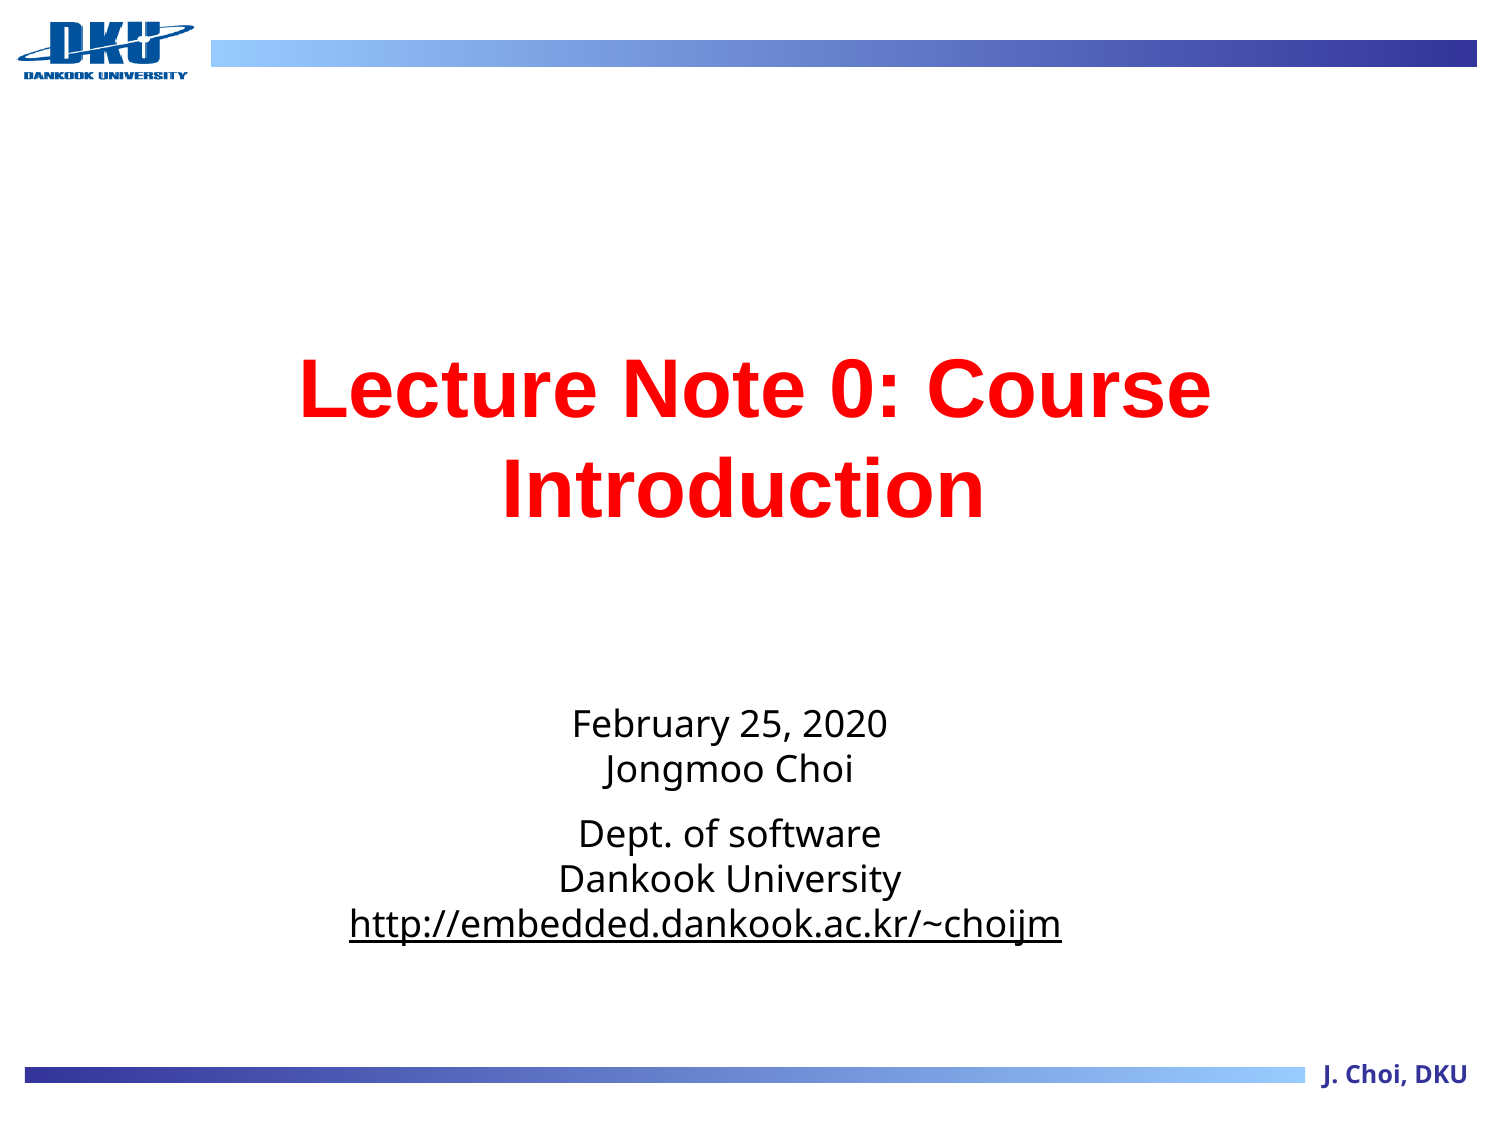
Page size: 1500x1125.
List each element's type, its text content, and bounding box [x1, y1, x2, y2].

title Lecture Note 0: Course Introduction [41, 326, 1471, 551]
text_box February 25, 2020 Jongmoo Choi Dept. of software Dankook University http://embedded.dankook.ac.kr/~choijm [265, 692, 1195, 959]
picture [3, 17, 211, 82]
